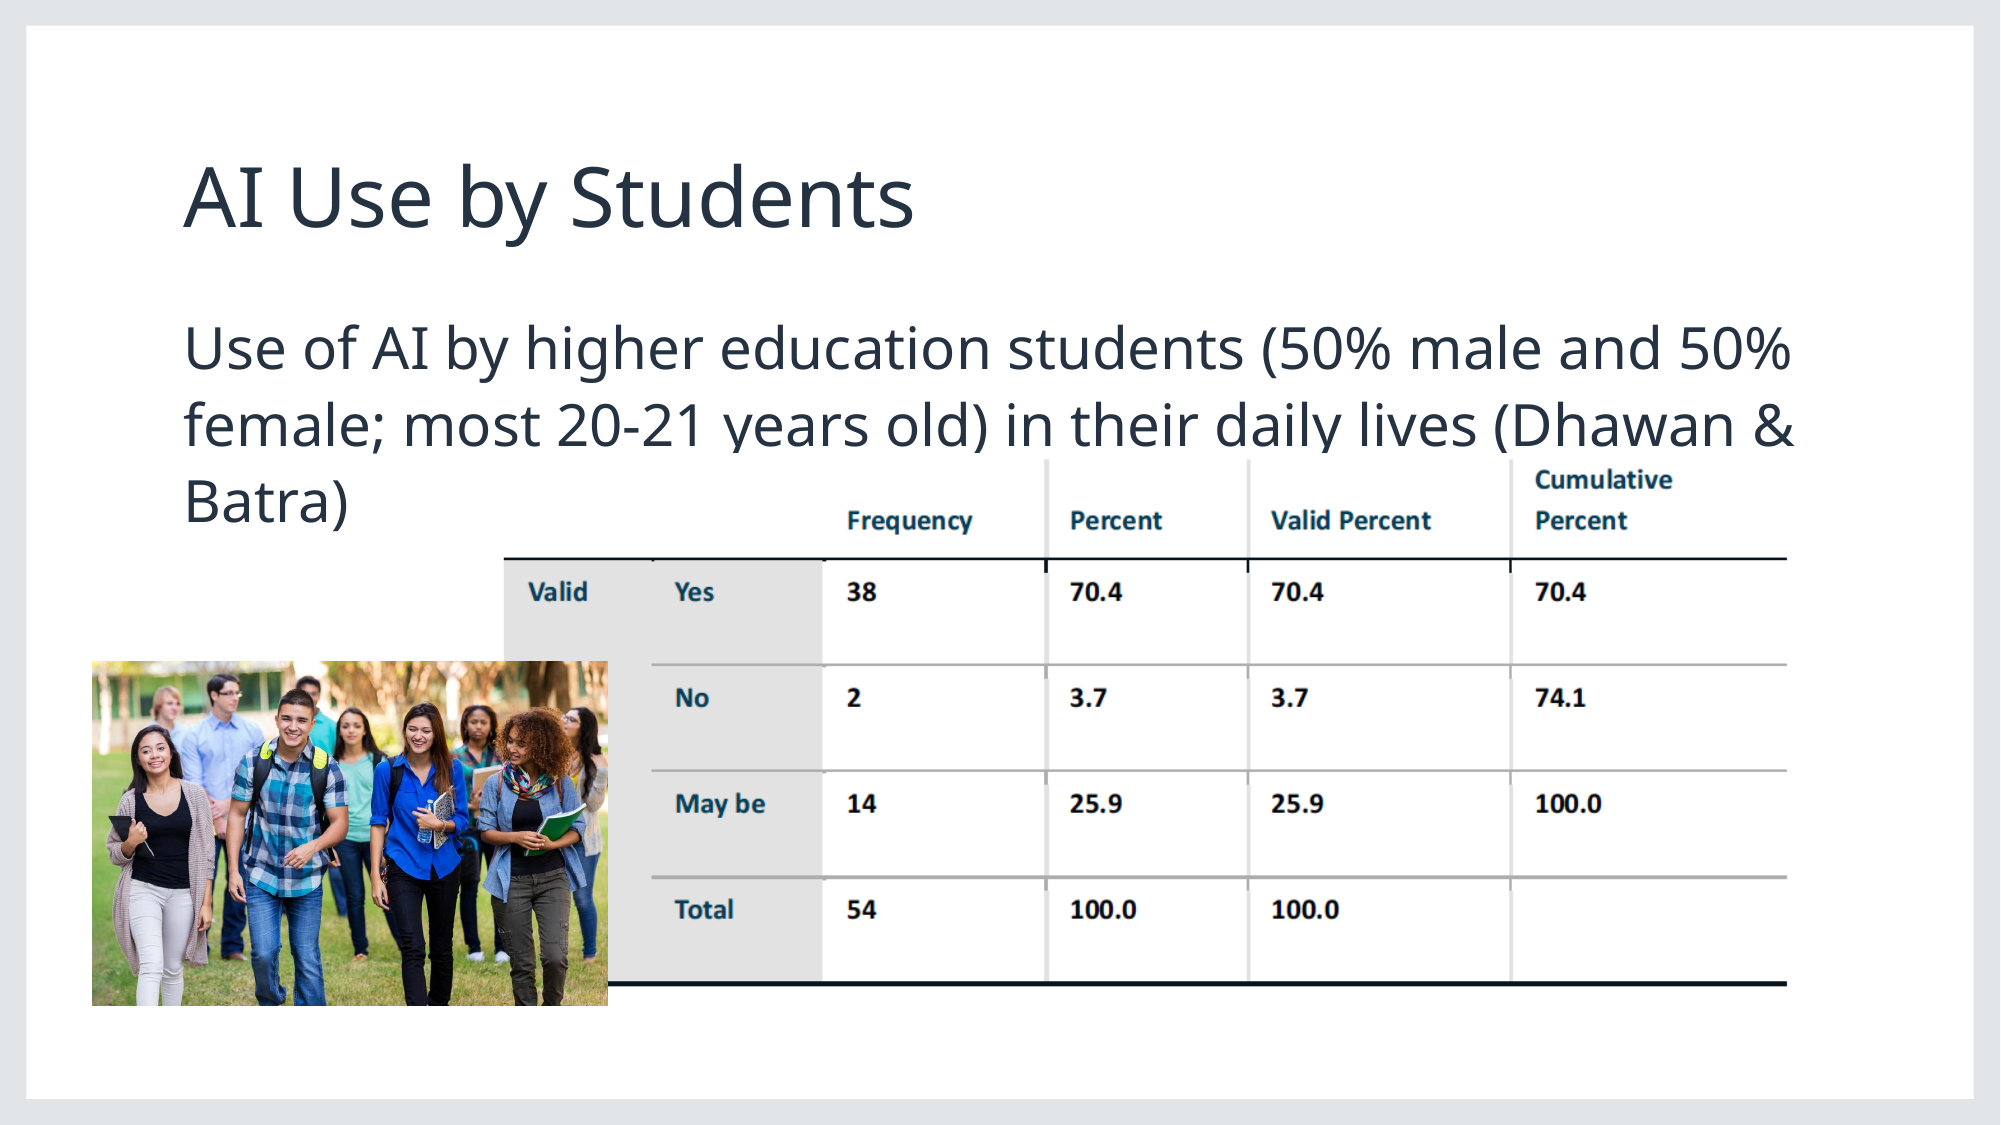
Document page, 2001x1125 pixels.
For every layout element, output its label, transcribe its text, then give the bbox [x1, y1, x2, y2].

title AI Use by Students [168, 118, 1832, 252]
picture [92, 453, 1812, 1006]
list Use of AI by higher education students (50% male and 50% female; most 20-21 years old) in their daily lives (Dhawan & Batra) [168, 296, 1832, 1006]
